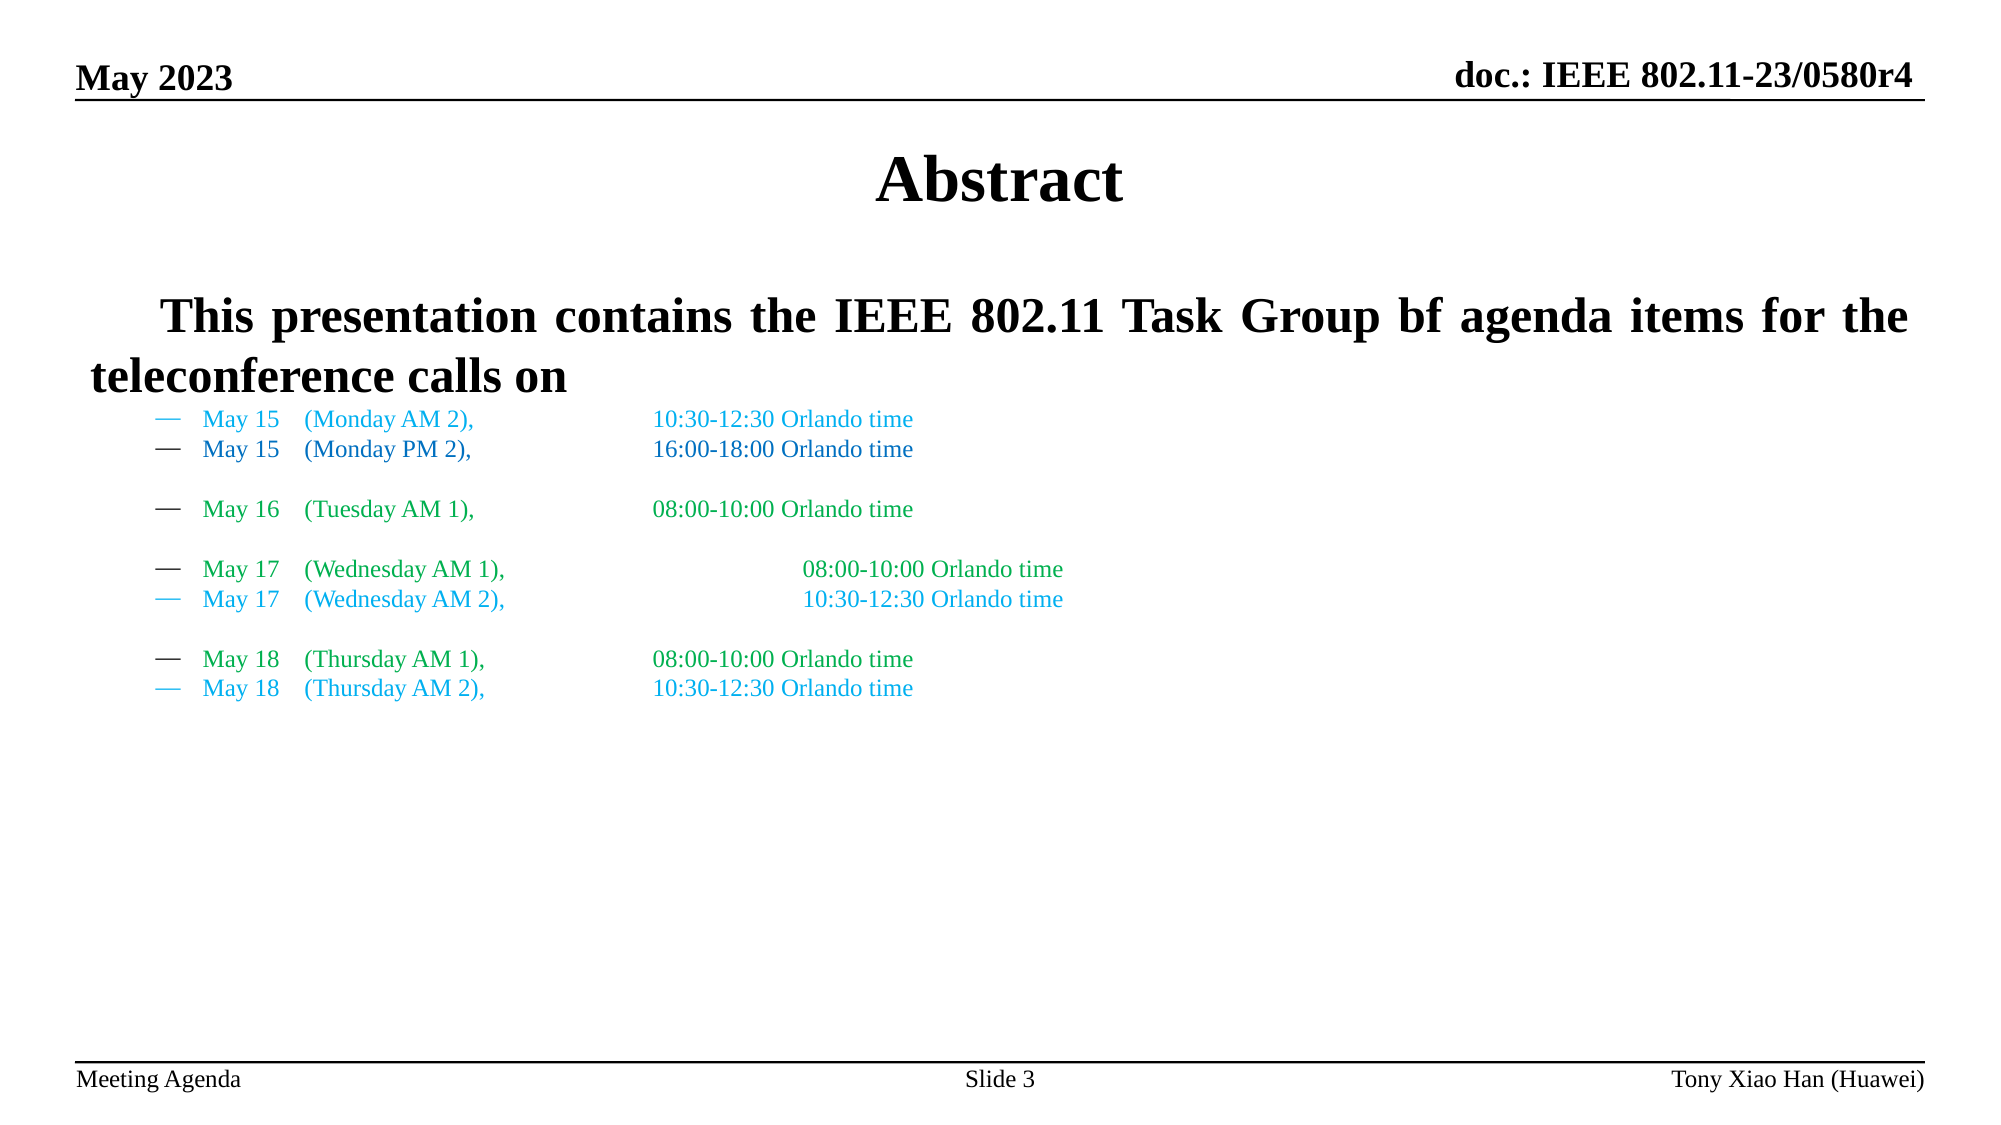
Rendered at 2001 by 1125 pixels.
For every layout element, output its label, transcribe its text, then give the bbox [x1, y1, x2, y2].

text_box Abstract [362, 87, 1638, 263]
text_box This presentation contains the IEEE 802.11 Task Group bf agenda items for the teleconference calls on May 15 (Monday AM 2), 10:30-12:30 Orlando time May 15 (Monday PM 2), 16:00-18:00 Orlando time May 16 (Tuesday AM 1), 08:00-10:00 Orlando time May 17 (Wednesday AM 1), 08:00-10:00 Orlando time May 17 (Wednesday AM 2), 10:30-12:30 Orlando time May 18 (Thursday AM 1), 08:00-10:00 Orlando time May 18 (Thursday AM 2), 10:30-12:30 Orlando time [75, 274, 1925, 950]
